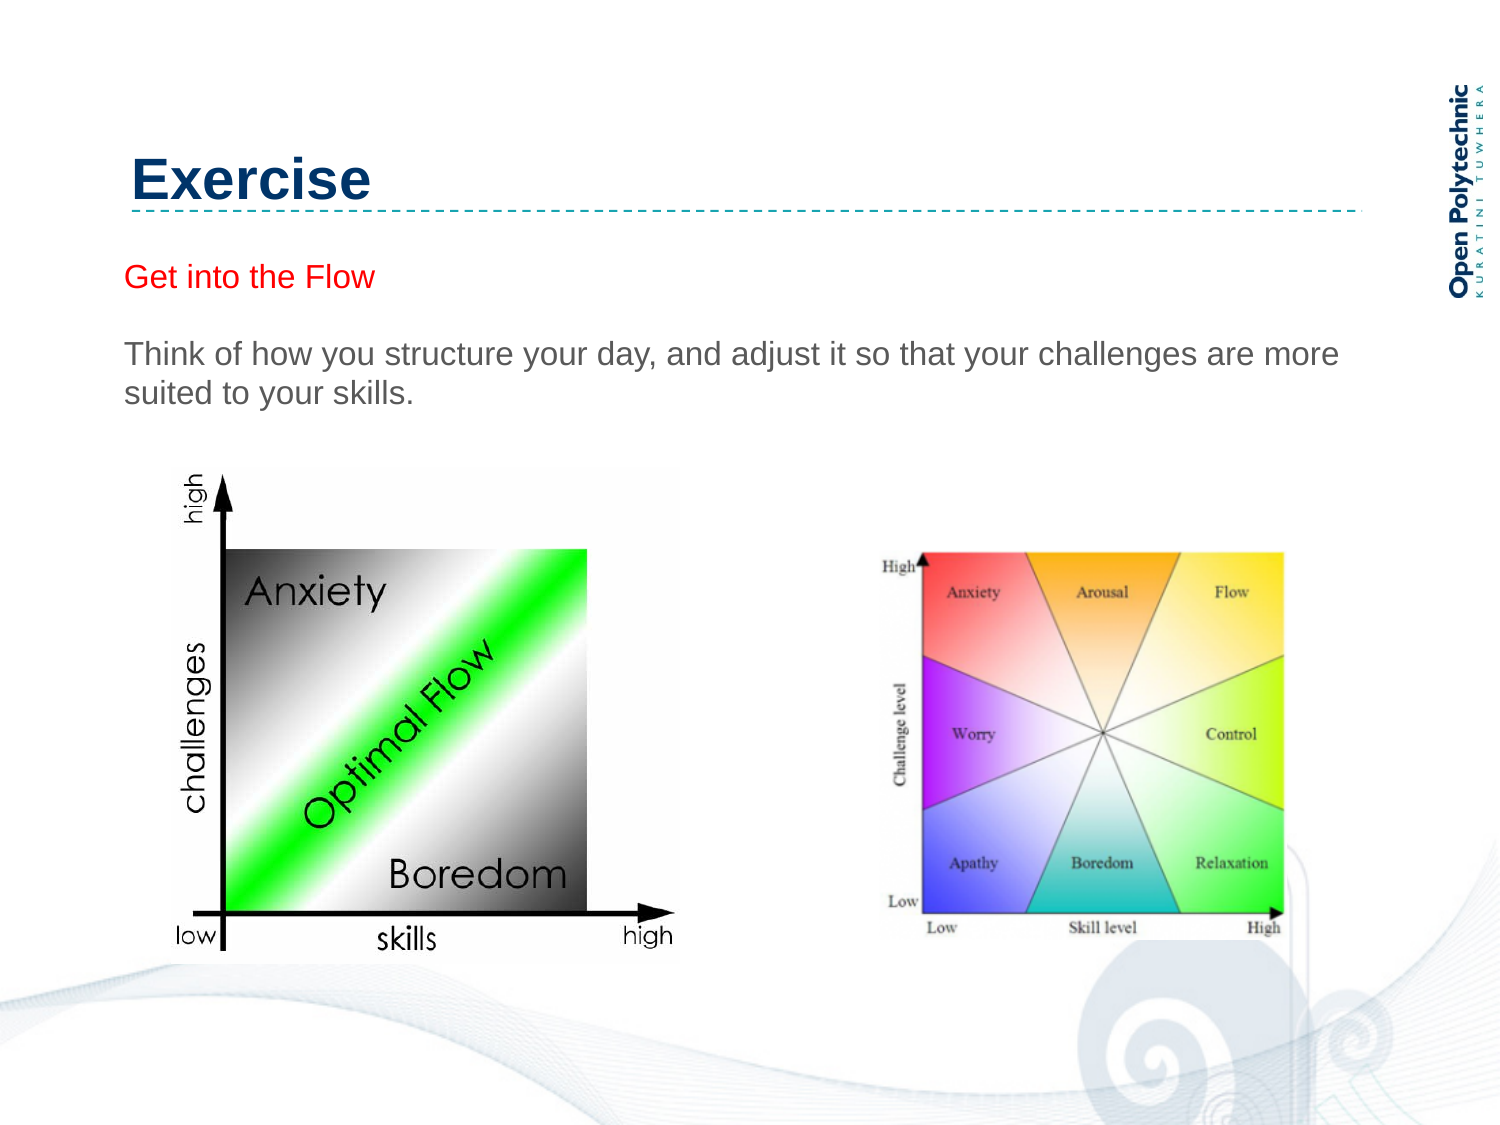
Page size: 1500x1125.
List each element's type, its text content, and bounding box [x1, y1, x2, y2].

list Get into the Flow Think of how you structure your day, and adjust it so that your challenges are more suited to your skills. [123, 254, 1363, 587]
title Exercise [131, 78, 1363, 212]
picture [0, 0, 1500, 1125]
